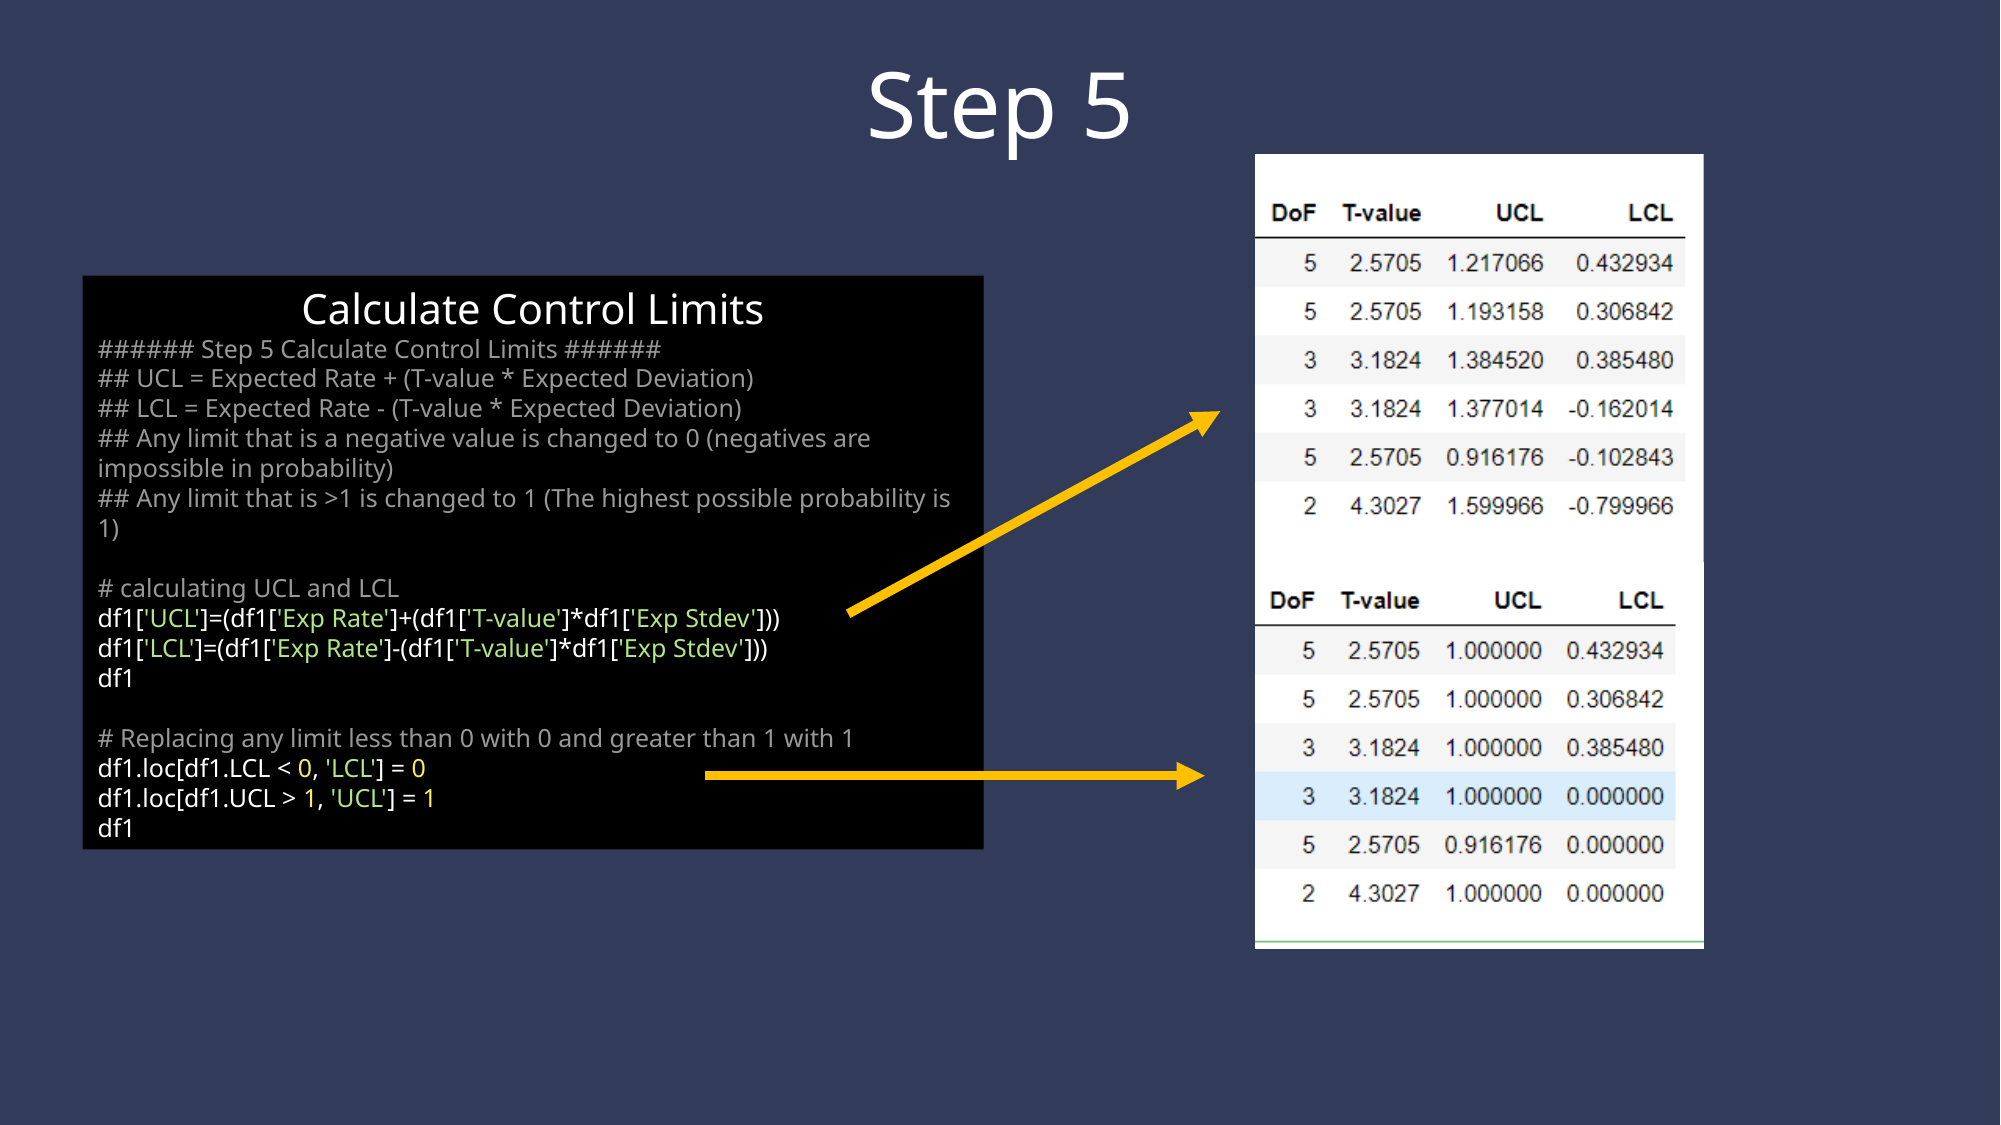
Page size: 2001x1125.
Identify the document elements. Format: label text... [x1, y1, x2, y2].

picture [1255, 154, 1704, 949]
text_box Calculate Control Limits ###### Step 5 Calculate Control Limits ###### ## UCL = Expected Rate + (T-value * Expected Deviation) ## LCL = Expected Rate - (T-value * Expected Deviation) ## Any limit that is a negative value is changed to 0 (negatives are impossible in probability) ## Any limit that is >1 is changed to 1 (The highest possible probability is 1) # calculating UCL and LCL df1['UCL']=(df1['Exp Rate']+(df1['T-value']*df1['Exp Stdev'])) df1['LCL']=(df1['Exp Rate']-(df1['T-value']*df1['Exp Stdev'])) df1 # Replacing any limit less than 0 with 0 and greater than 1 with 1 df1.loc[df1.LCL < 0, 'LCL'] = 0 df1.loc[df1.UCL > 1, 'UCL'] = 1 df1 [82, 275, 984, 850]
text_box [848, 411, 1221, 614]
text_box Step 5 [143, 39, 1857, 165]
